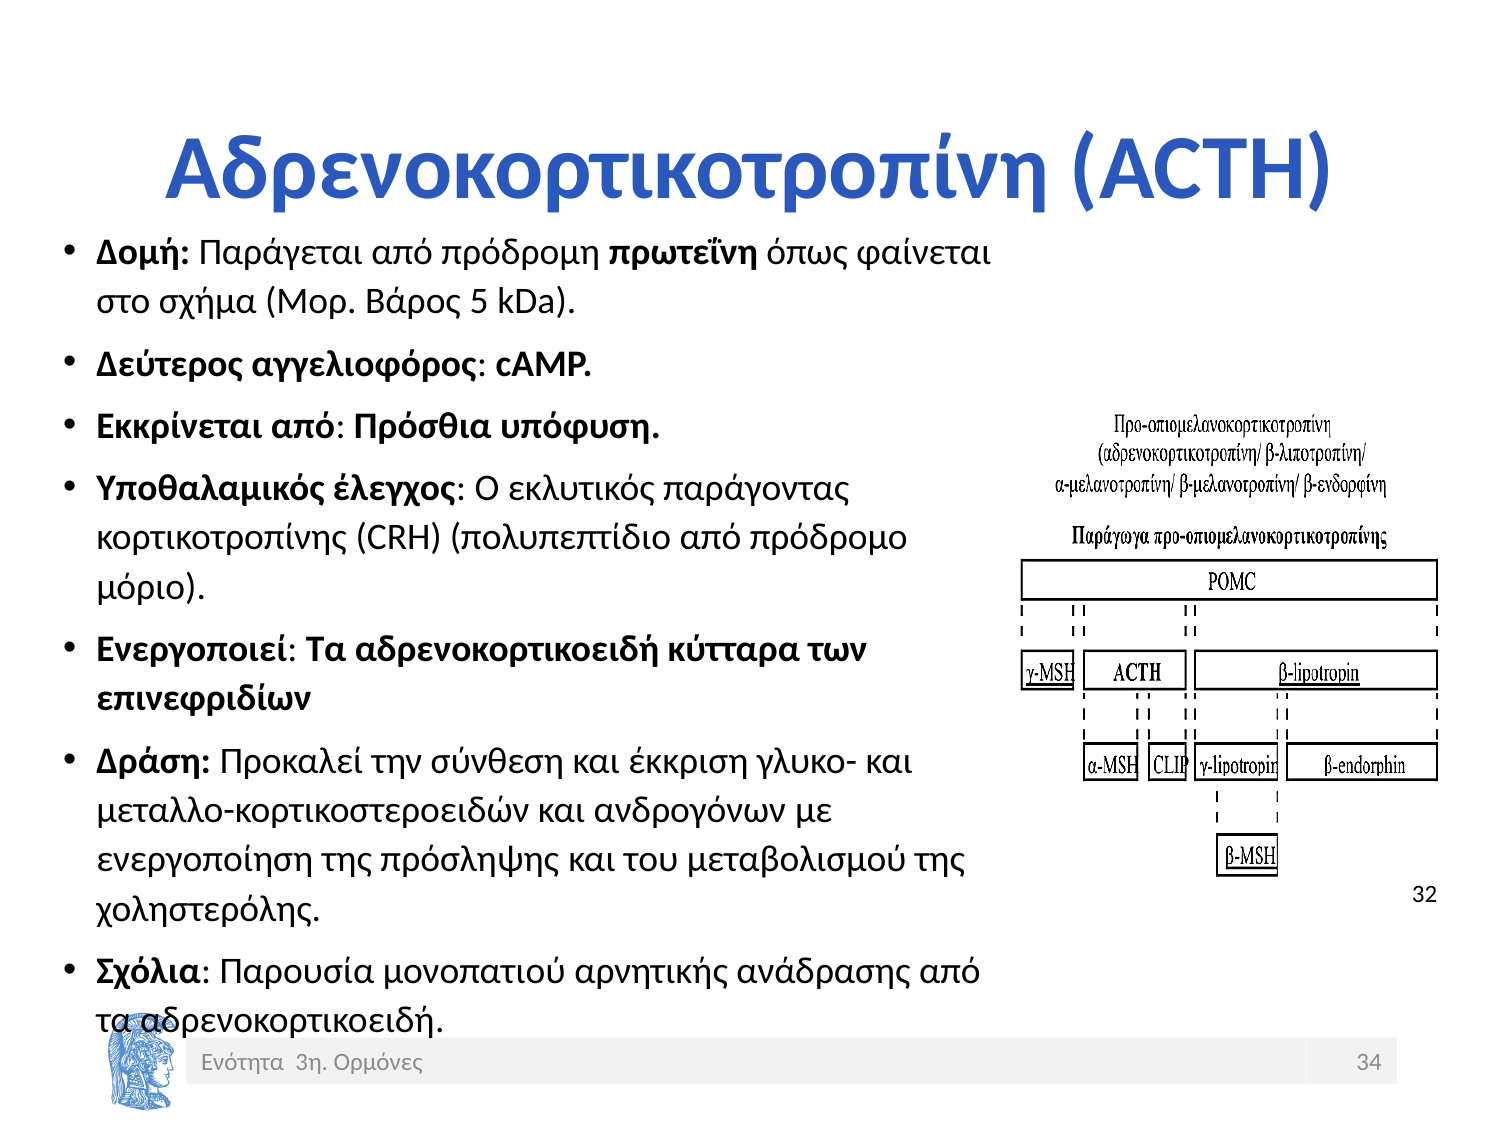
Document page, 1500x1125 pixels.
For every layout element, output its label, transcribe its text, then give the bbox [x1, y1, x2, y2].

text_box 32 [1397, 869, 1453, 915]
footer Ενότητα 3η. Ορμόνες [186, 1037, 1306, 1084]
picture [103, 1061, 186, 1114]
slide_number 34 [1306, 1037, 1397, 1084]
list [1012, 397, 1452, 893]
list Δομή: Παράγεται από πρόδρομη πρωτεΐνη όπως φαίνεται στο σχήμα (Μορ. Βάρος 5 kDa). Δεύτερος αγγελιοφόρος: cAMP. Εκκρίνεται από: Πρόσθια υπόφυση. Υποθαλαμικός έλεγχος: O εκλυτικός παράγοντας κορτικοτροπίνης (CRH) (πολυπεπτίδιο από πρόδρομο μόριο). Ενεργοποιεί: Τα αδρενοκορτικοειδή κύτταρα των επινεφριδίων Δράση: Προκαλεί την σύνθεση και έκκριση γλυκο- και μεταλλο-κορτικοστεροειδών και ανδρογόνων με ενεργοποίηση της πρόσληψης και του μεταβολισμού της χοληστερόλης. Σχόλια: Παρουσία μονοπατιού αρνητικής ανάδρασης από τα αδρενοκορτικοειδή. [48, 214, 1013, 1061]
title Αδρενοκορτικοτροπίνη (ACTH) [103, 59, 1397, 278]
